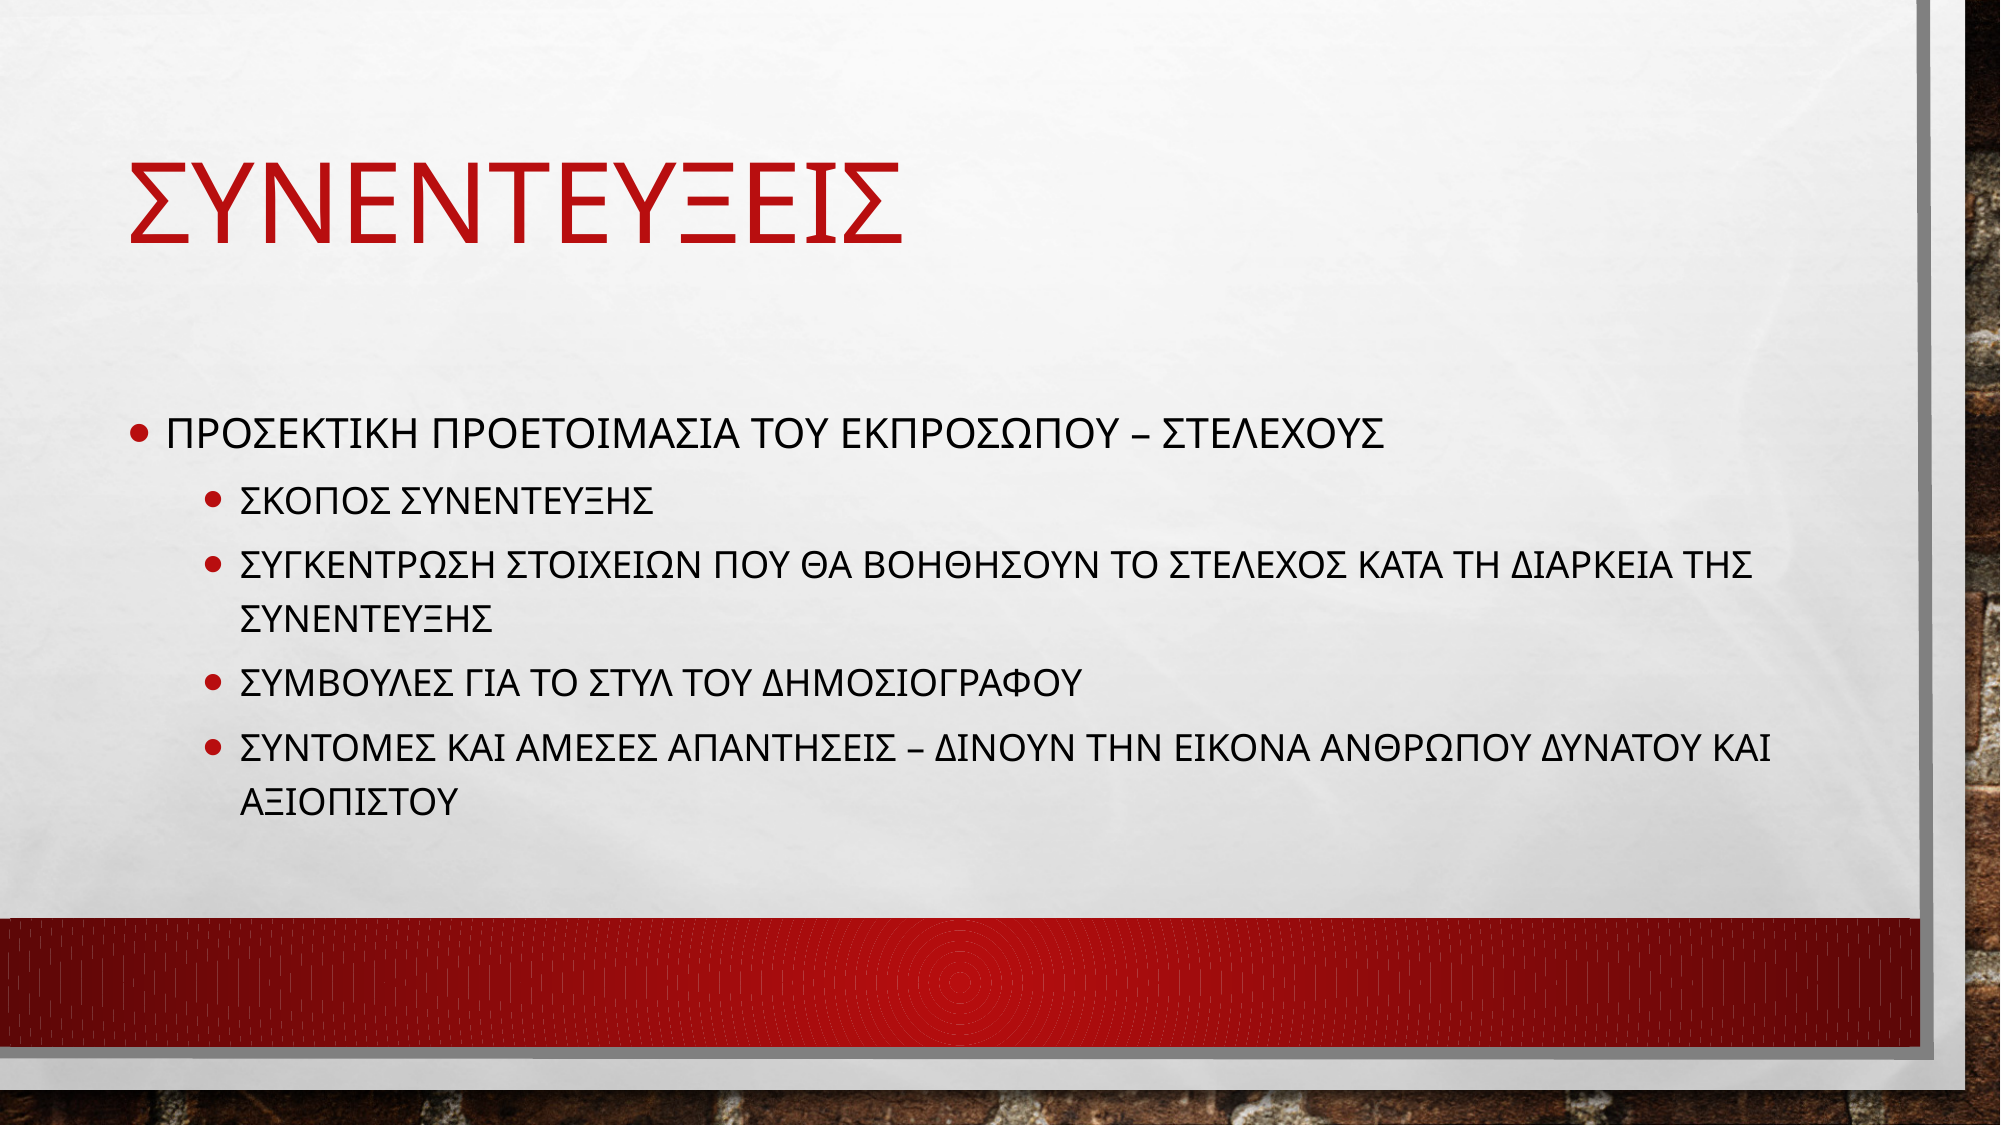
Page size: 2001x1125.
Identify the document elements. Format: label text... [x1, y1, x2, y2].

picture [0, 0, 2000, 1125]
title συνεντευξεισ [112, 112, 1818, 302]
list Προσεκτικη προετοιμασια του εκπροσωπου – στελεχουσ Σκοποσ συνεντευξησ Συγκεντρωση στοιχειων που θα βοηθησουν το στελεχοσ κατα τη διαρκεια τησ συνεντευξησ Συμβουλεσ για το στυλ του δημοσιογραφου Συντομεσ και αμεσεσ απαντησεισ – δινουν την εικονα ανθρωπου δυνατου και αξιοπιστου [112, 338, 1818, 882]
